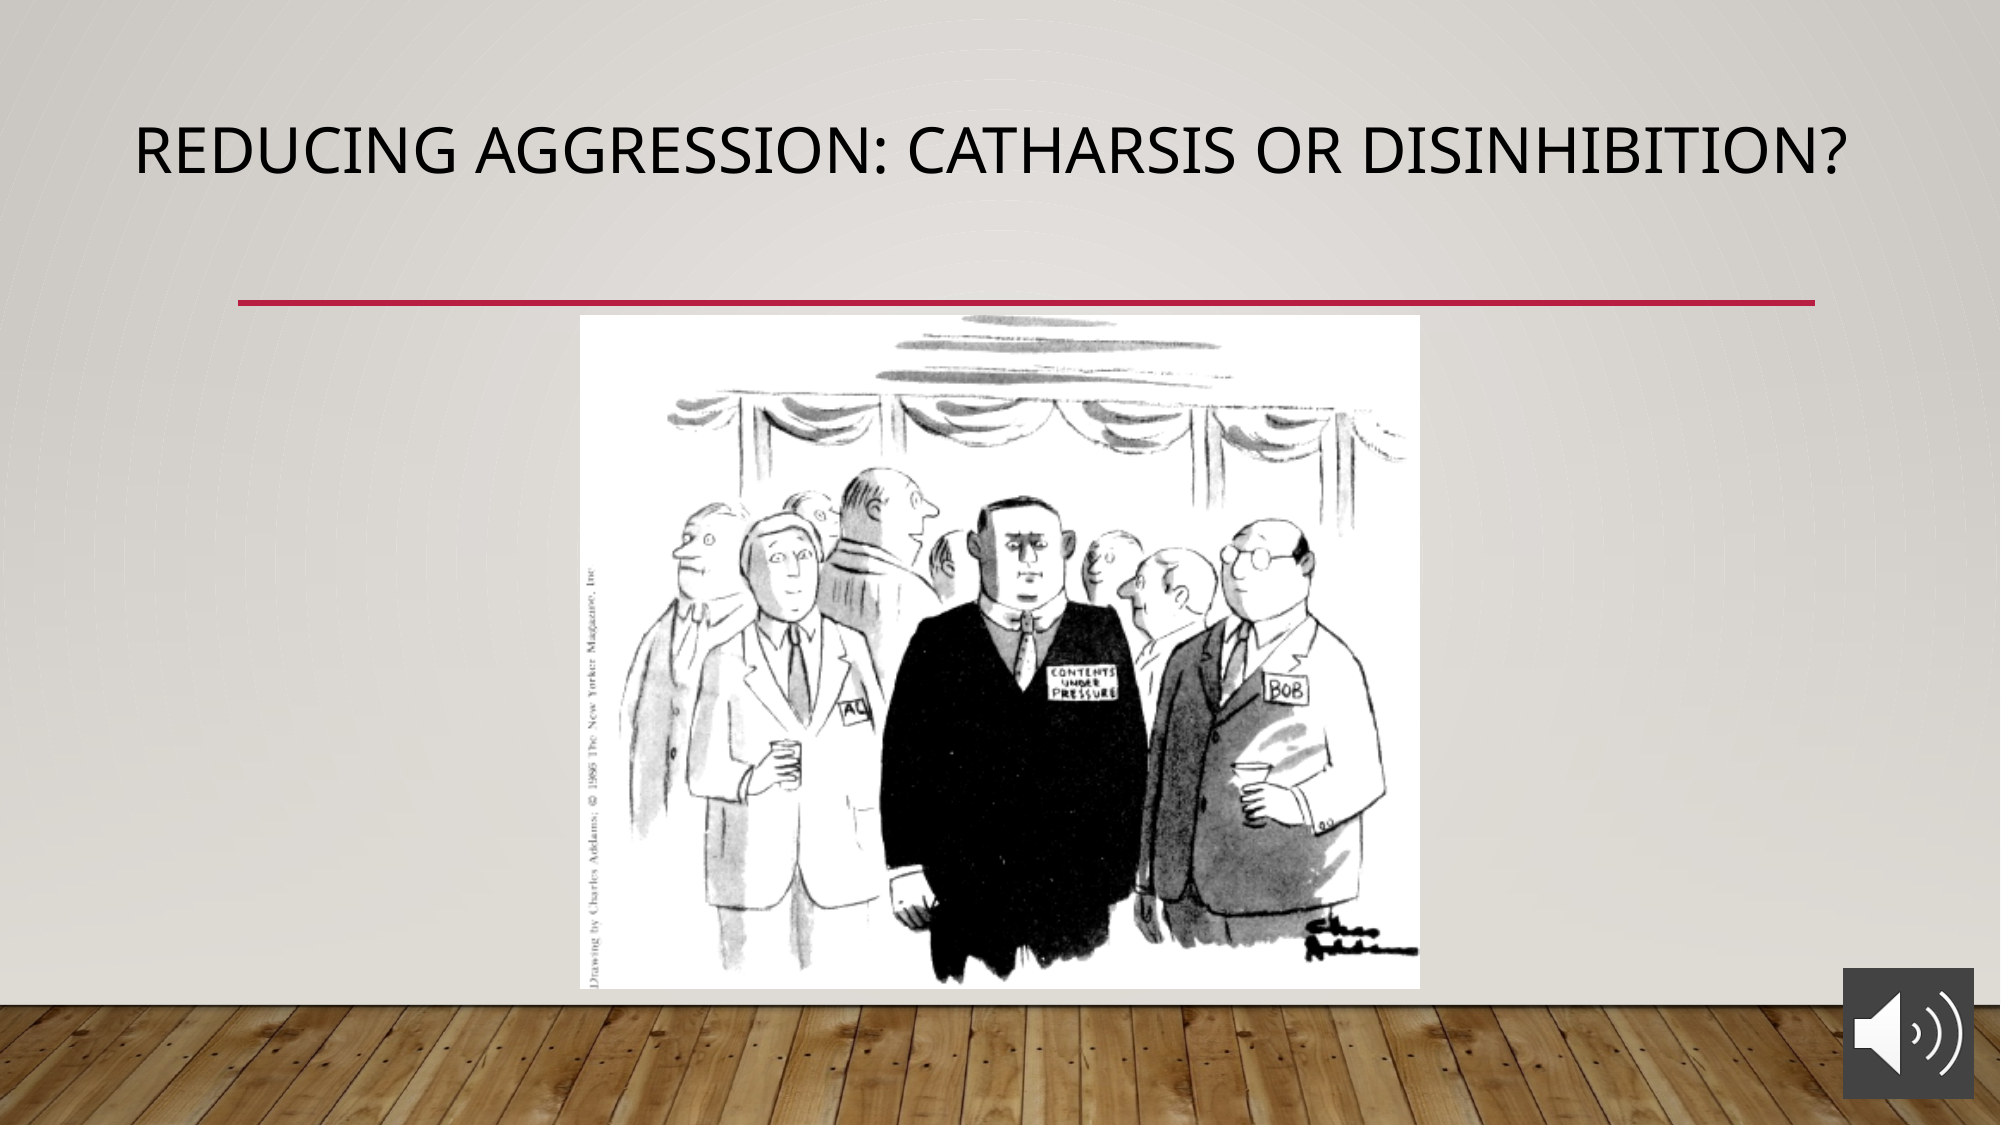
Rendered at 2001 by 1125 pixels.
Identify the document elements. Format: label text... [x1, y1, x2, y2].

picture [579, 315, 1421, 989]
picture [0, 966, 2000, 1125]
title Reducing Aggression: Catharsis or Disinhibition? [119, 111, 1881, 214]
